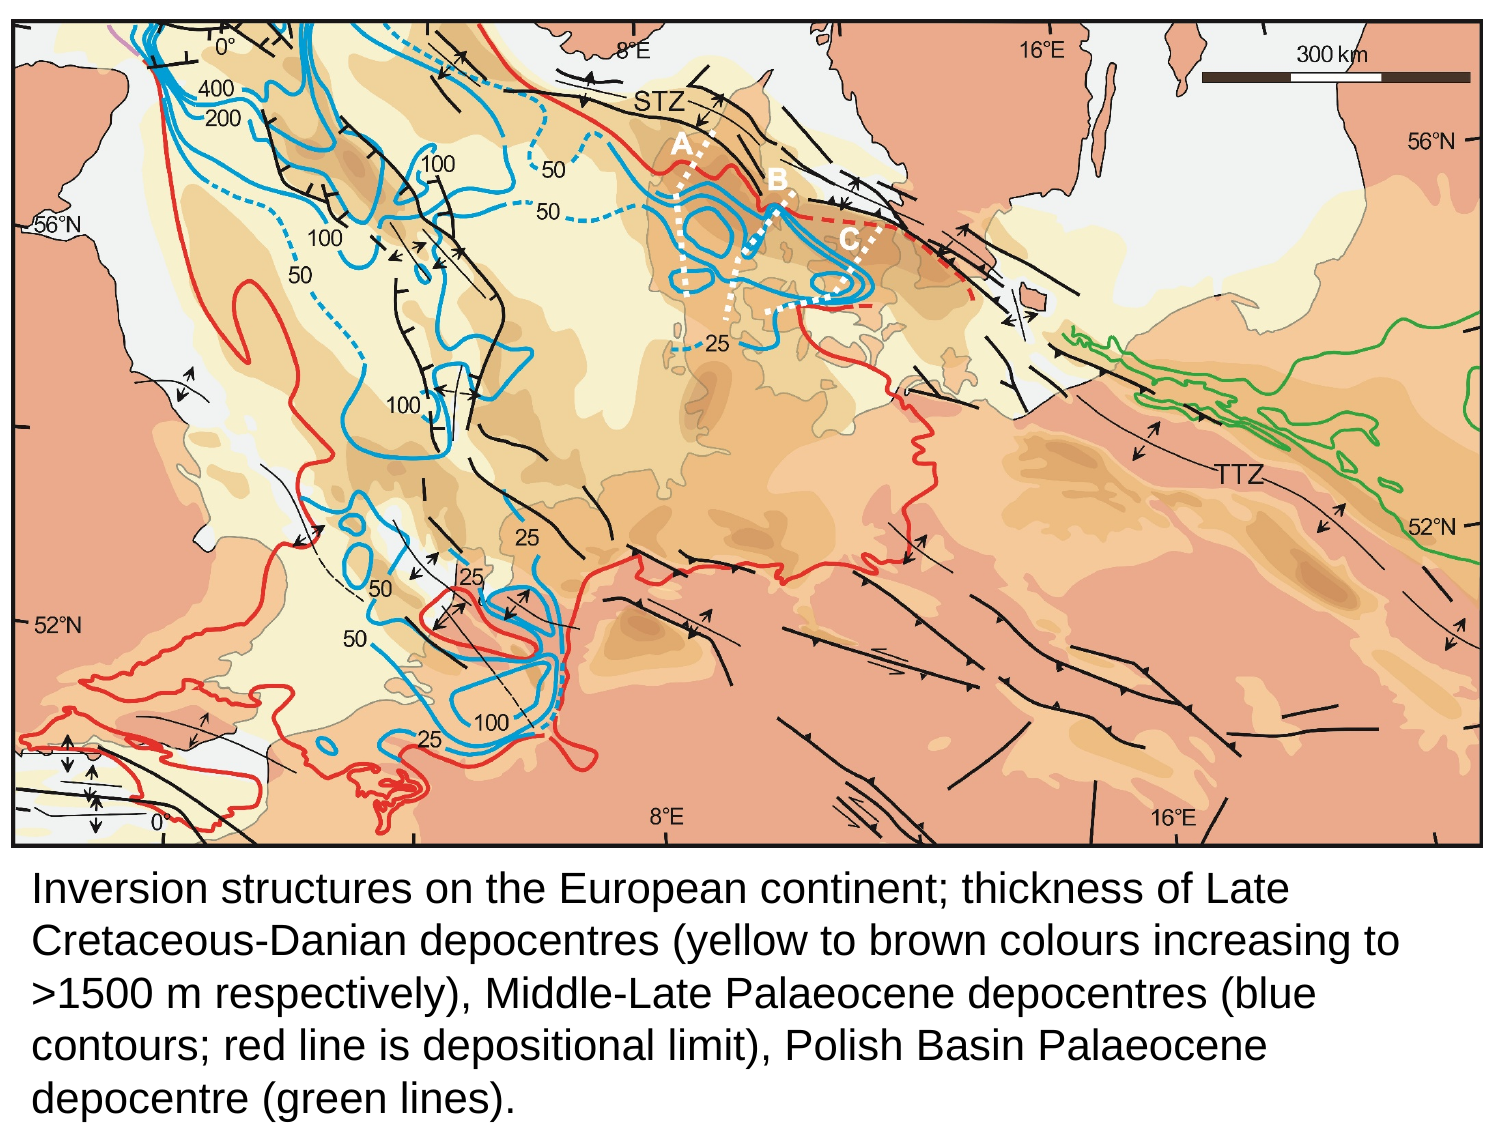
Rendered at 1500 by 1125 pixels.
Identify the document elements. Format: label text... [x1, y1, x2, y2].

text_box Inversion structures on the European continent; thickness of Late Cretaceous-Danian depocentres (yellow to brown colours increasing to >1500 m respectively), Middle-Late Palaeocene depocentres (blue contours; red line is depositional limit), Polish Basin Palaeocene depocentre (green lines). [16, 852, 1500, 1125]
picture [11, 18, 1483, 848]
